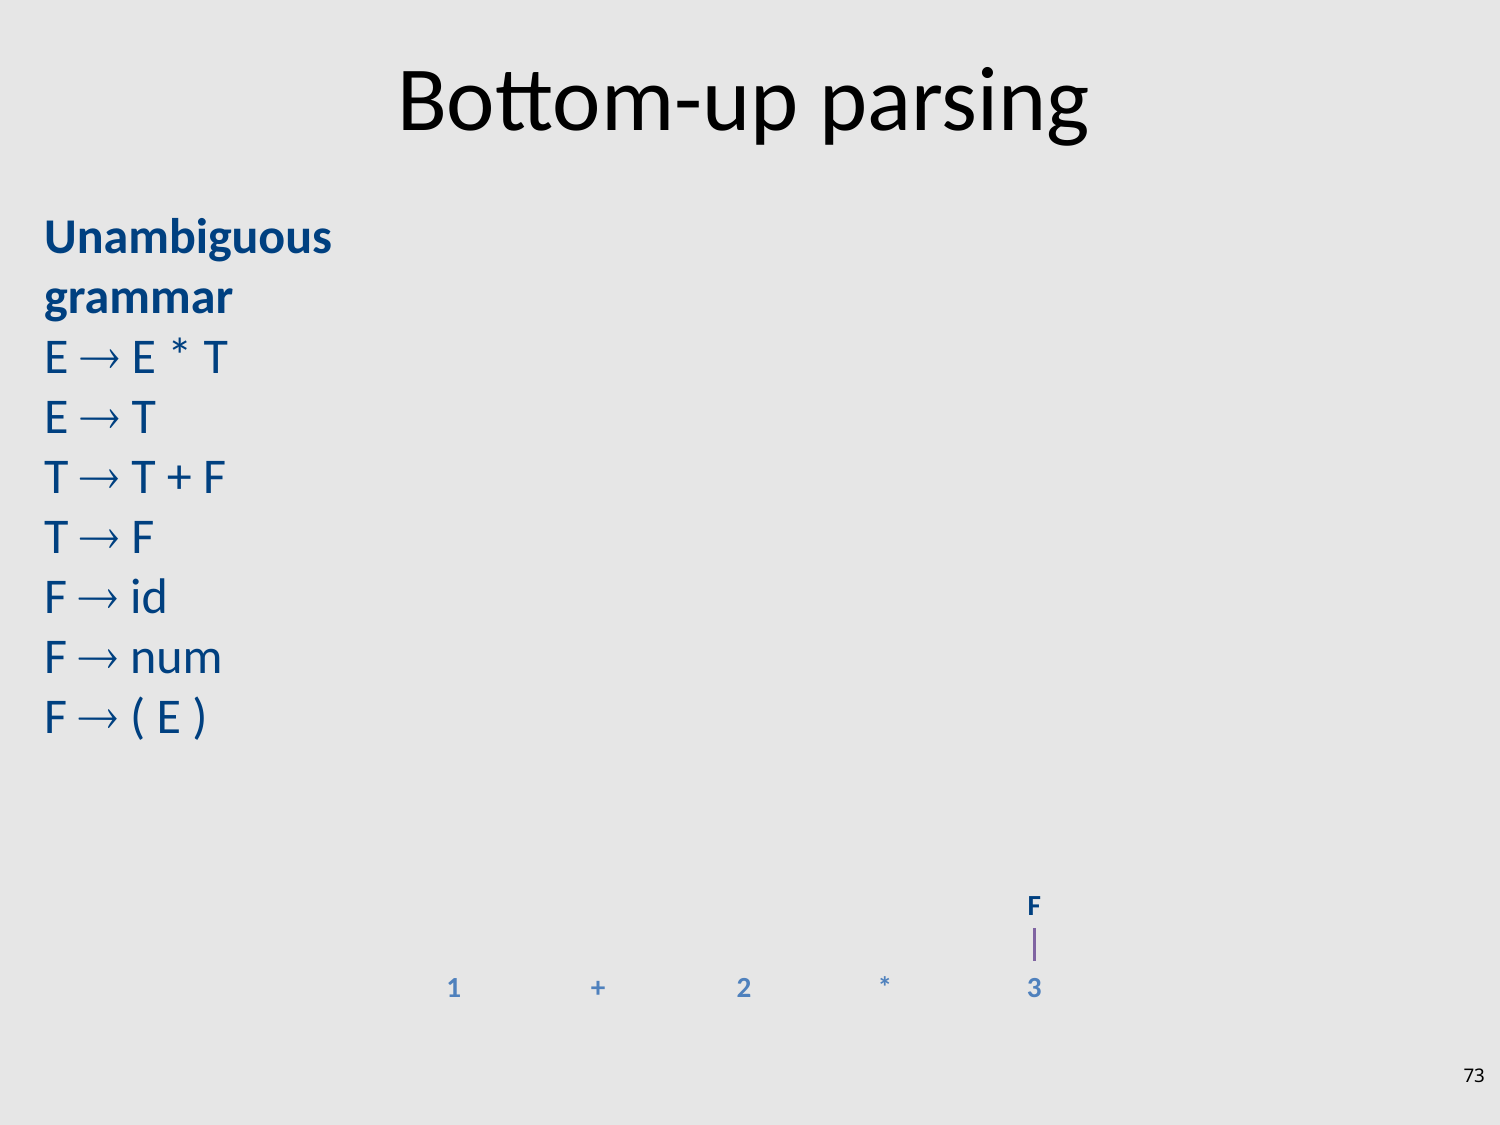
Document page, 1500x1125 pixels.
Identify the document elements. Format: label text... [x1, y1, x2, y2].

slide_number 73 [1187, 1055, 1500, 1102]
text_box 1 [431, 961, 476, 1011]
title Bottom-up parsing [106, 0, 1382, 188]
text_box 2 [721, 961, 767, 1011]
text_box Unambiguous grammar E  E * T E  T T  T + F T  F F  id F  num F  ( E ) [29, 196, 479, 751]
text_box 3 [1011, 961, 1057, 1011]
text_box + [575, 961, 621, 1011]
text_box F [1012, 878, 1056, 929]
text_box * [862, 961, 907, 1011]
